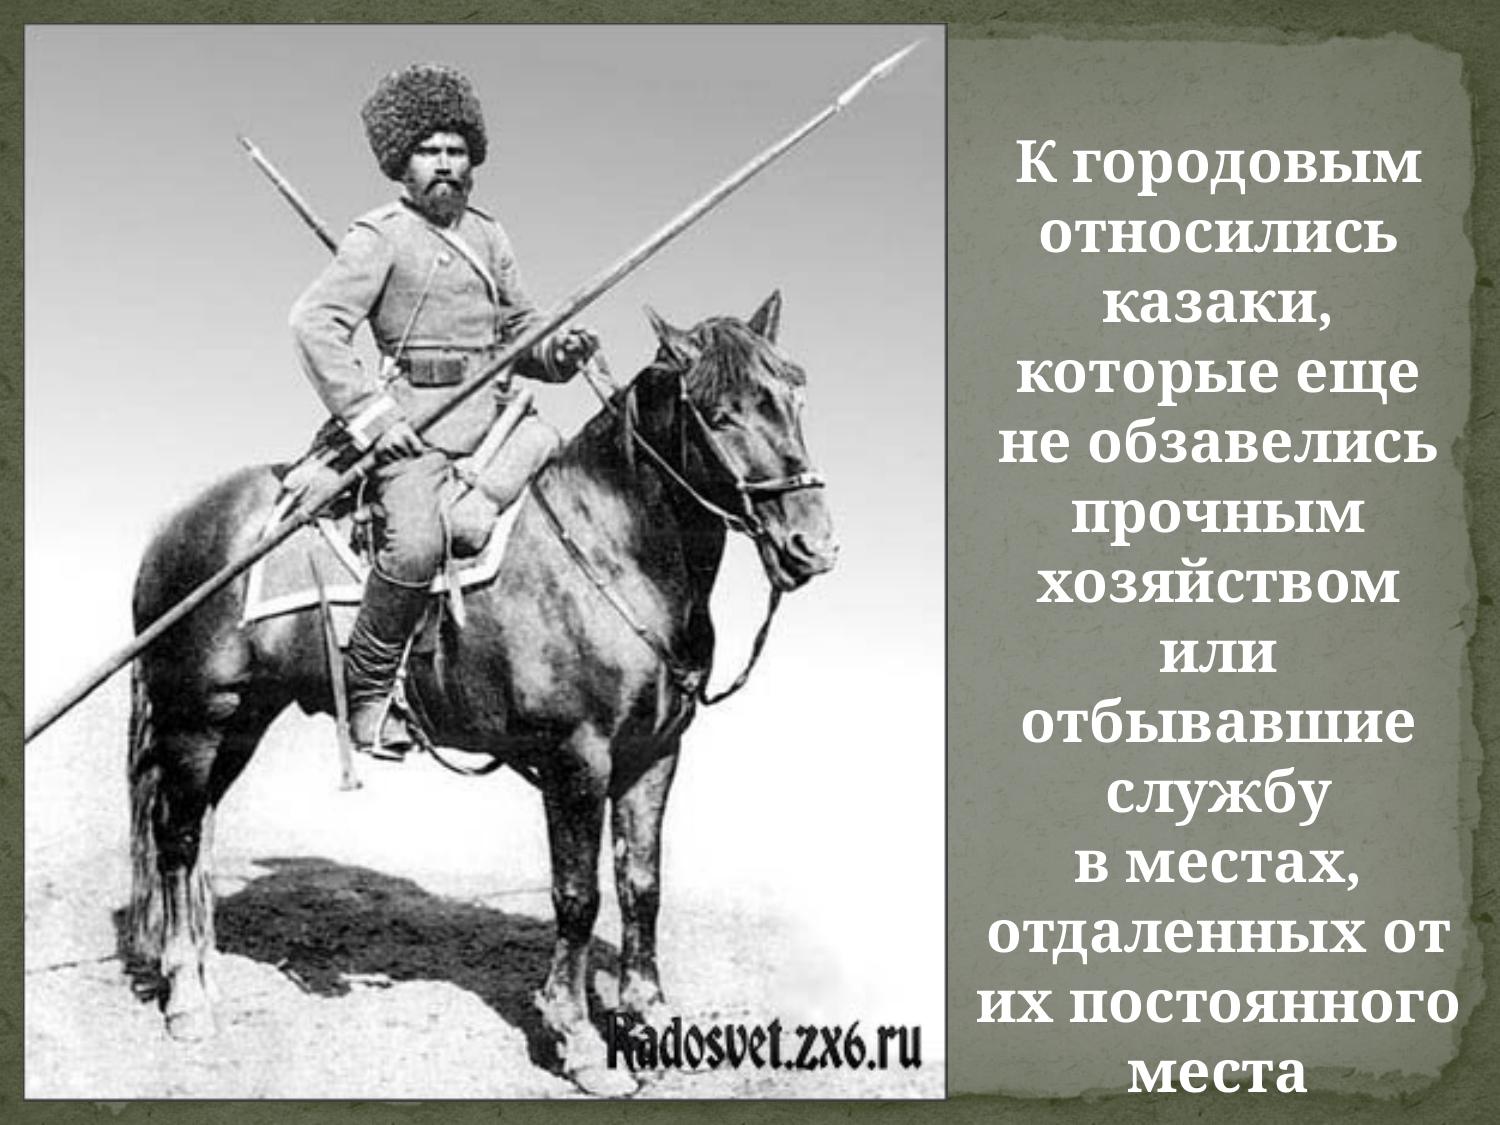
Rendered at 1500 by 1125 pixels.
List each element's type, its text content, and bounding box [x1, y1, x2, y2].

picture [23, 23, 948, 1102]
text_box К городовым относились казаки, которые еще не обзавелись прочным хозяйством или отбывавшие службу в местах, отдаленных от их постоянного места жительства. [960, 117, 1477, 1125]
